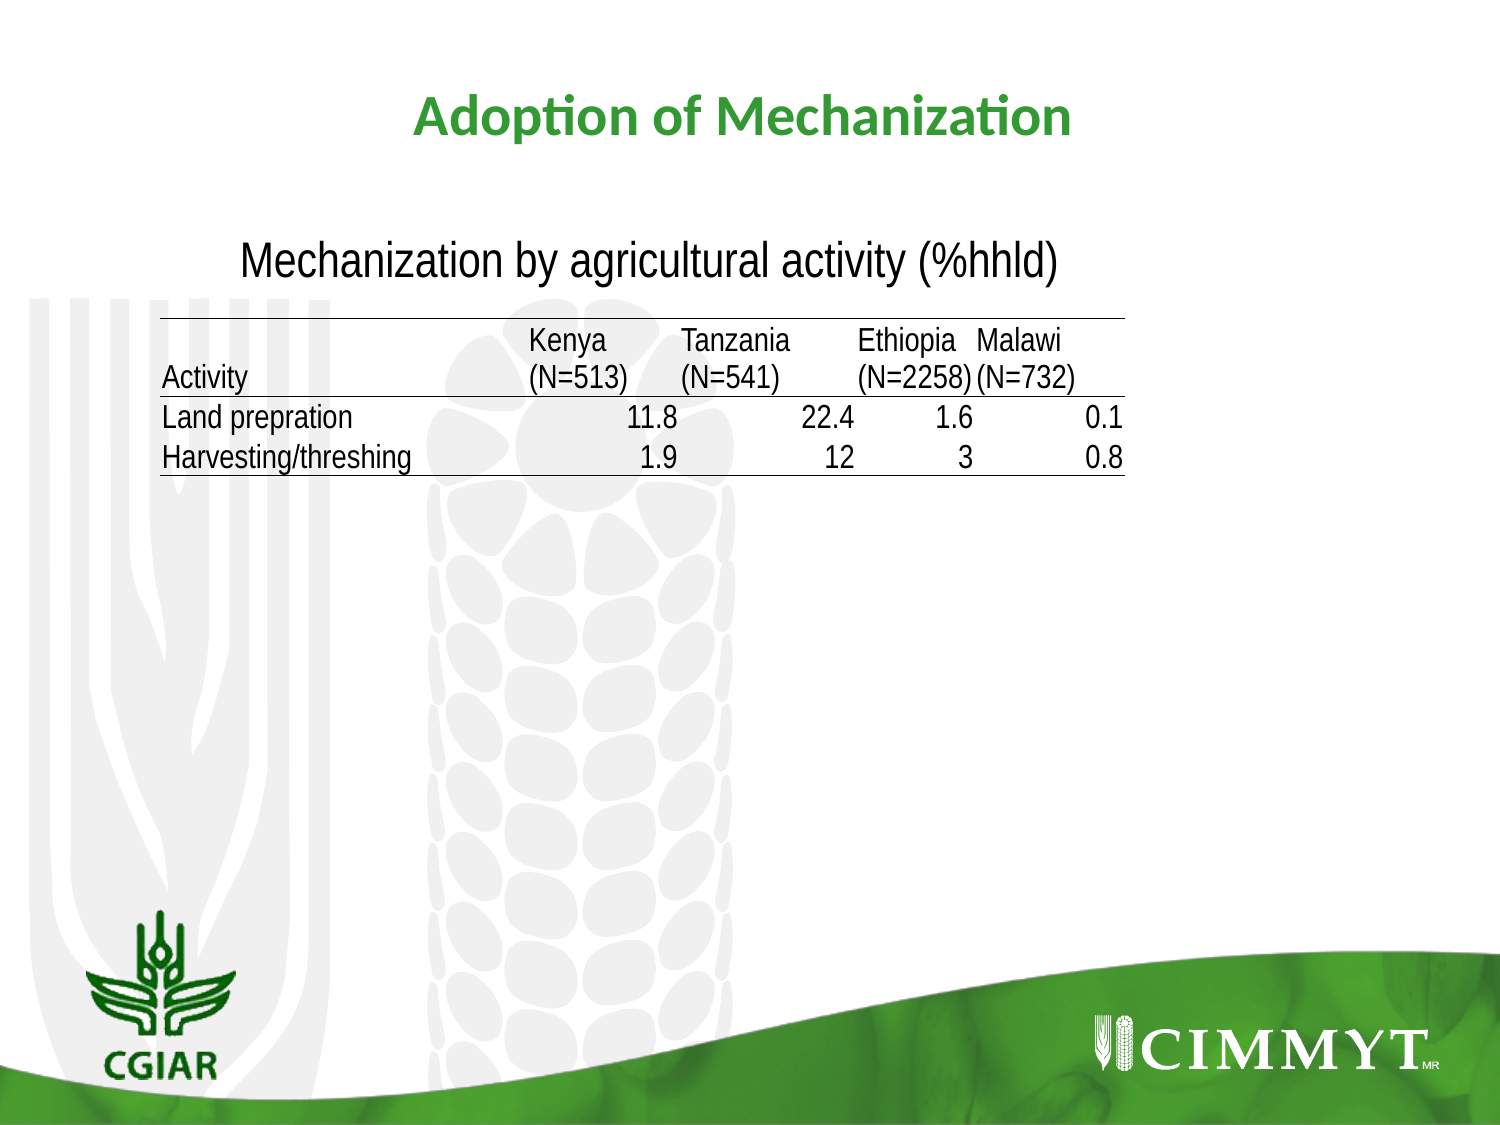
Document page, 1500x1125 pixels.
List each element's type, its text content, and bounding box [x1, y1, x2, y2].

table_cell 1.9 [527, 436, 679, 475]
table_header Tanzania (N=541) [679, 319, 856, 396]
table_cell 3 [856, 436, 975, 475]
table_header Activity [160, 319, 527, 396]
table_cell Harvesting/threshing [160, 436, 527, 475]
text_box Adoption of Mechanization [74, 69, 1425, 149]
table_header Ethiopia (N=2258) [856, 319, 975, 396]
table_header Kenya (N=513) [527, 319, 679, 396]
table_cell 11.8 [527, 397, 679, 436]
table_cell 22.4 [679, 397, 856, 436]
picture [0, 945, 1500, 1125]
table_cell 12 [679, 436, 856, 475]
table_cell 0.1 [975, 397, 1125, 436]
table_cell Land prepration [160, 397, 527, 436]
text_box Mechanization by agricultural activity (%hhld) [74, 149, 1425, 1000]
table_cell 0.8 [975, 436, 1125, 475]
table_header Malawi (N=732) [975, 319, 1125, 396]
table_cell 1.6 [856, 397, 975, 436]
